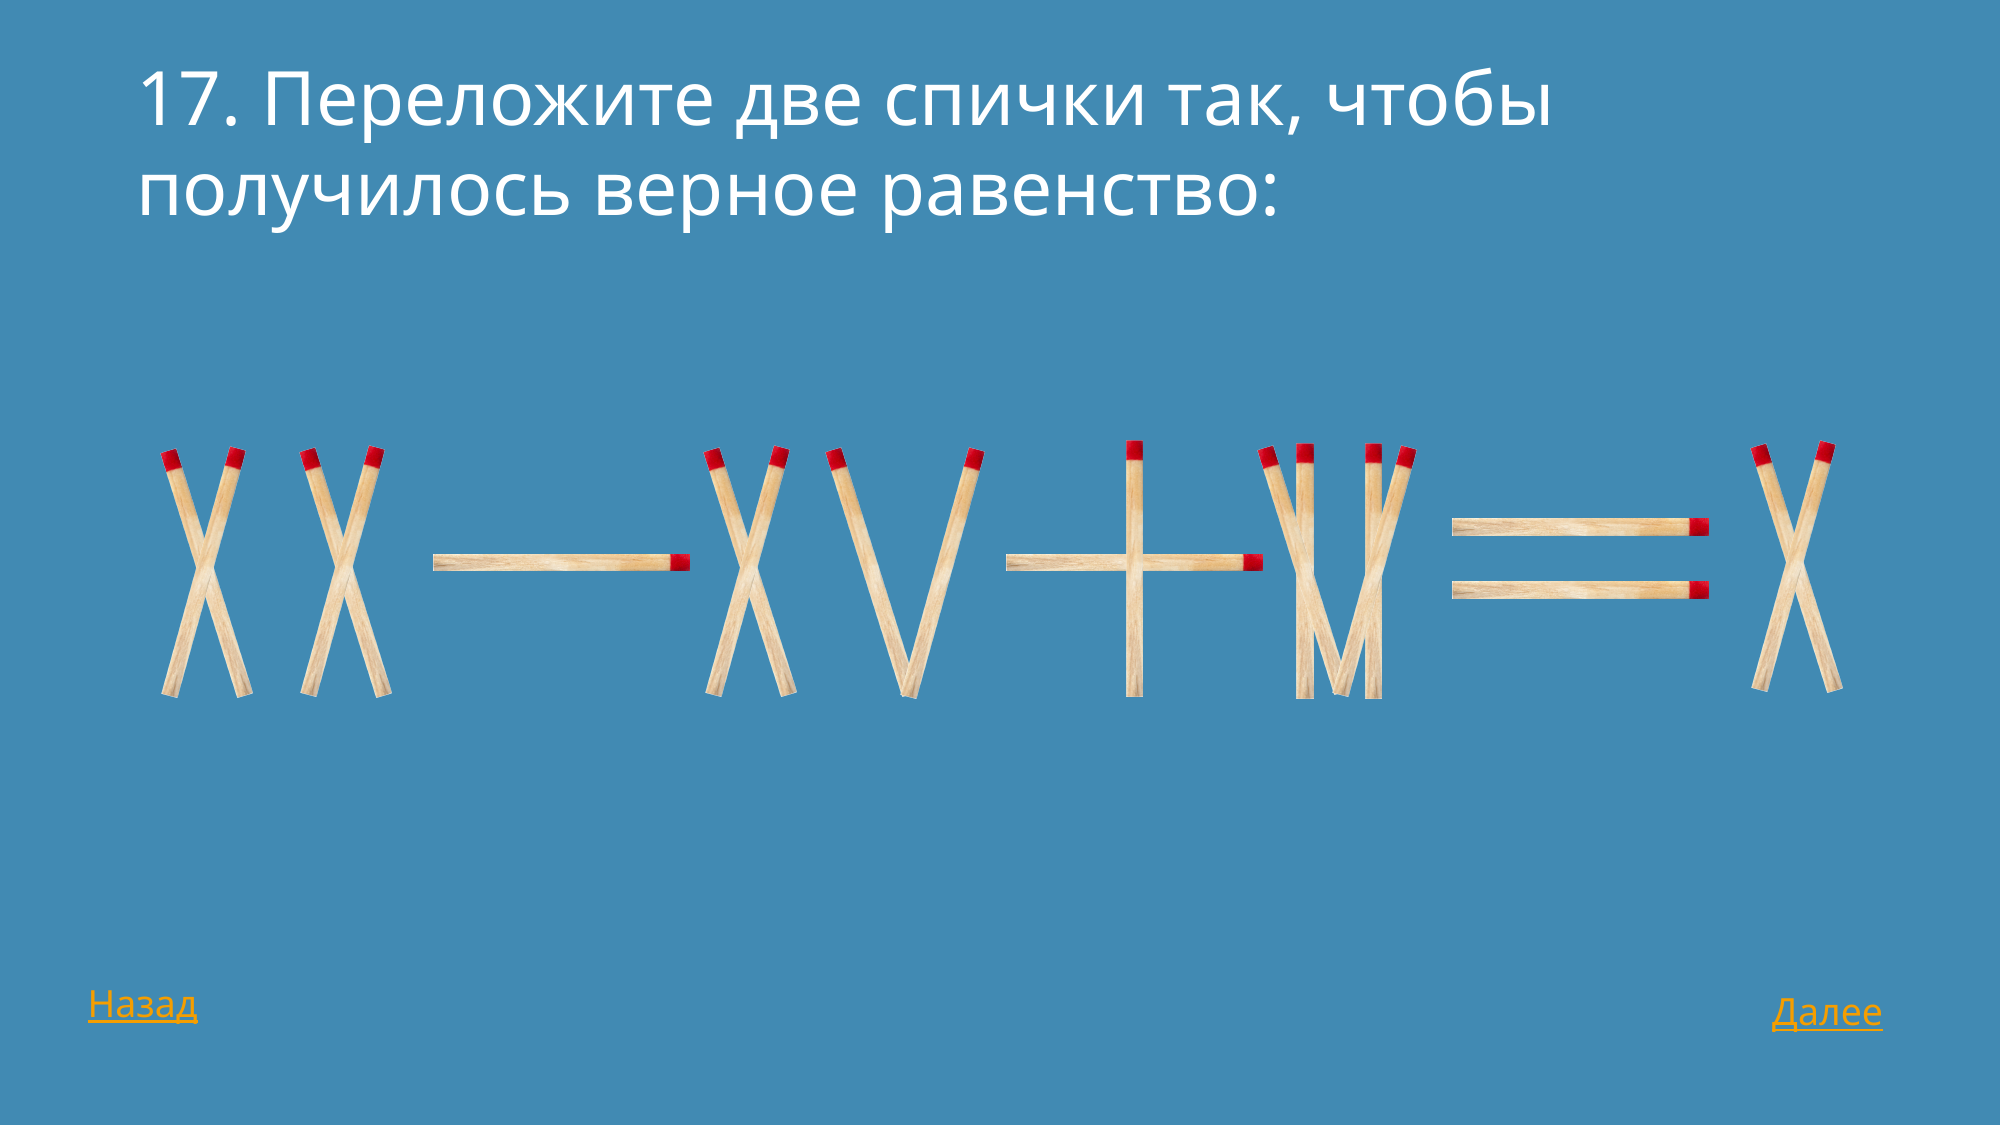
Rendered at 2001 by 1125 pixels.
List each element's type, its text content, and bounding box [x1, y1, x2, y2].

picture [1665, 441, 1925, 692]
picture [1452, 581, 1709, 599]
subtitle 17. Переложите две спички так, чтобы получилось верное равенство: [120, 42, 1824, 232]
text_box Далее [1757, 980, 1899, 1047]
picture [75, 441, 1503, 699]
picture [1452, 518, 1709, 536]
text_box Назад [72, 972, 213, 1038]
